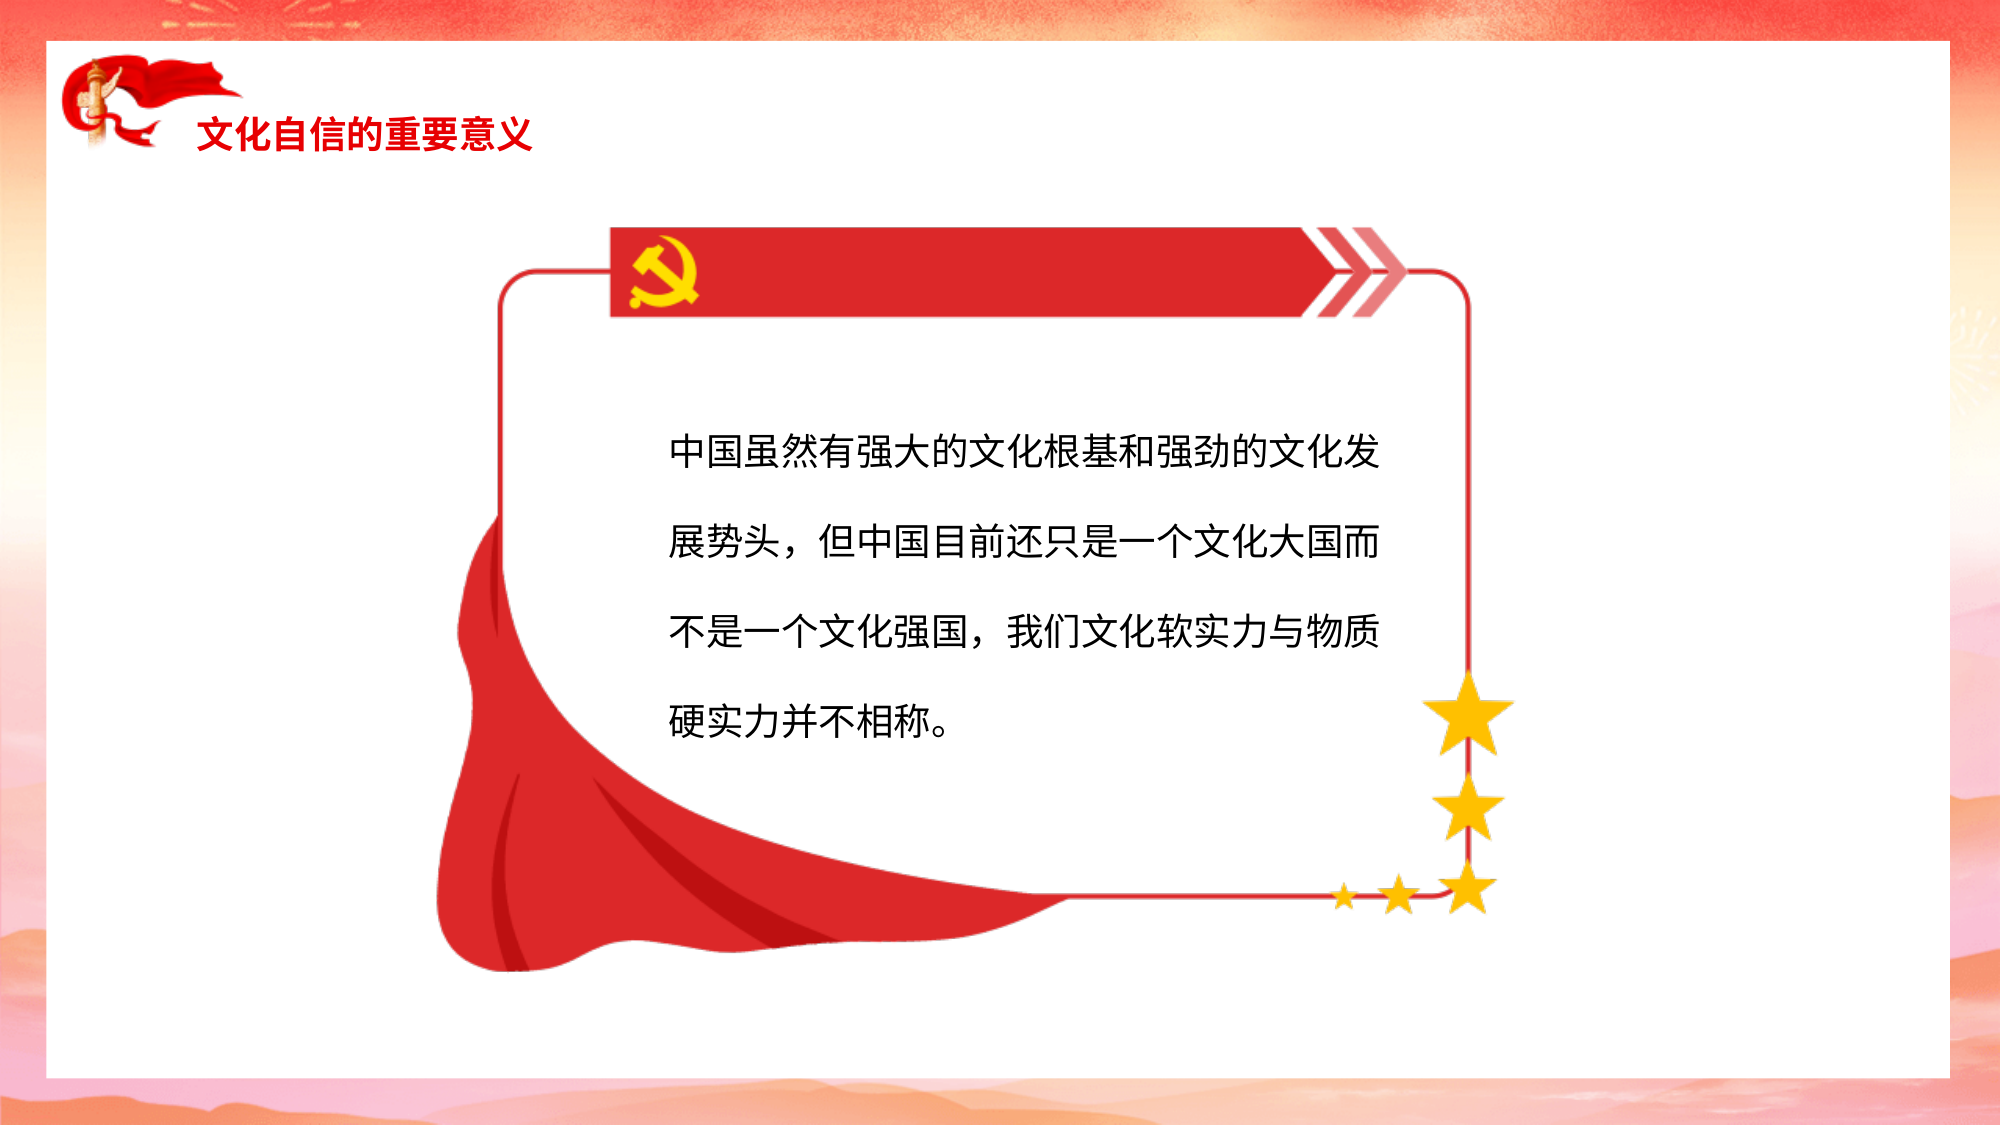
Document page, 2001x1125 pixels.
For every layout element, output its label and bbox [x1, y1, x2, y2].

text_box [387, 0, 1561, 1125]
picture [0, 0, 387, 1125]
picture [1561, 0, 2000, 1125]
